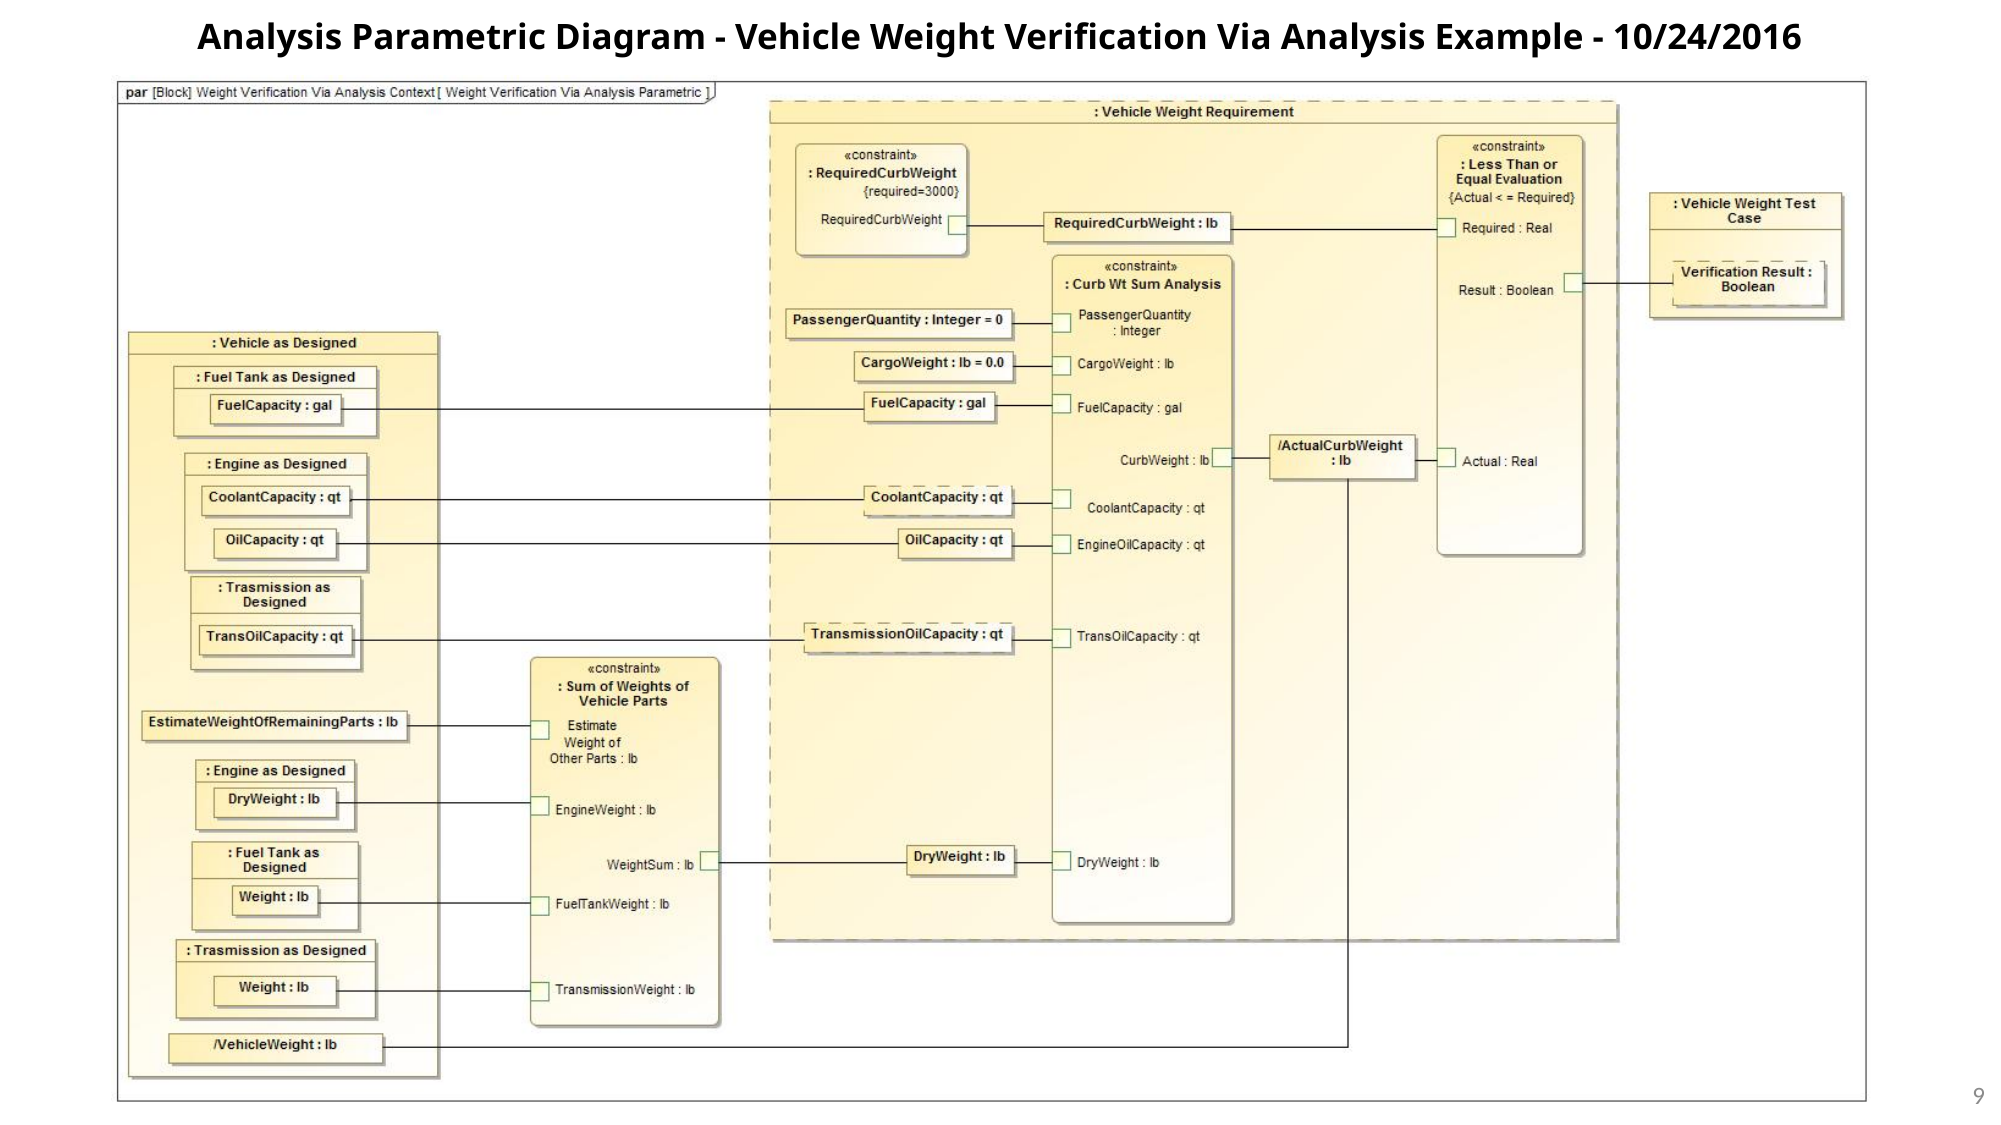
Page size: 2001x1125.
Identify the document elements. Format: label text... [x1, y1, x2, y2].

text_box Analysis Parametric Diagram - Vehicle Weight Verification Via Analysis Example - 10/24/2016 [137, 0, 1863, 75]
slide_number 9 [1890, 1065, 2000, 1125]
picture [111, 75, 1890, 1125]
